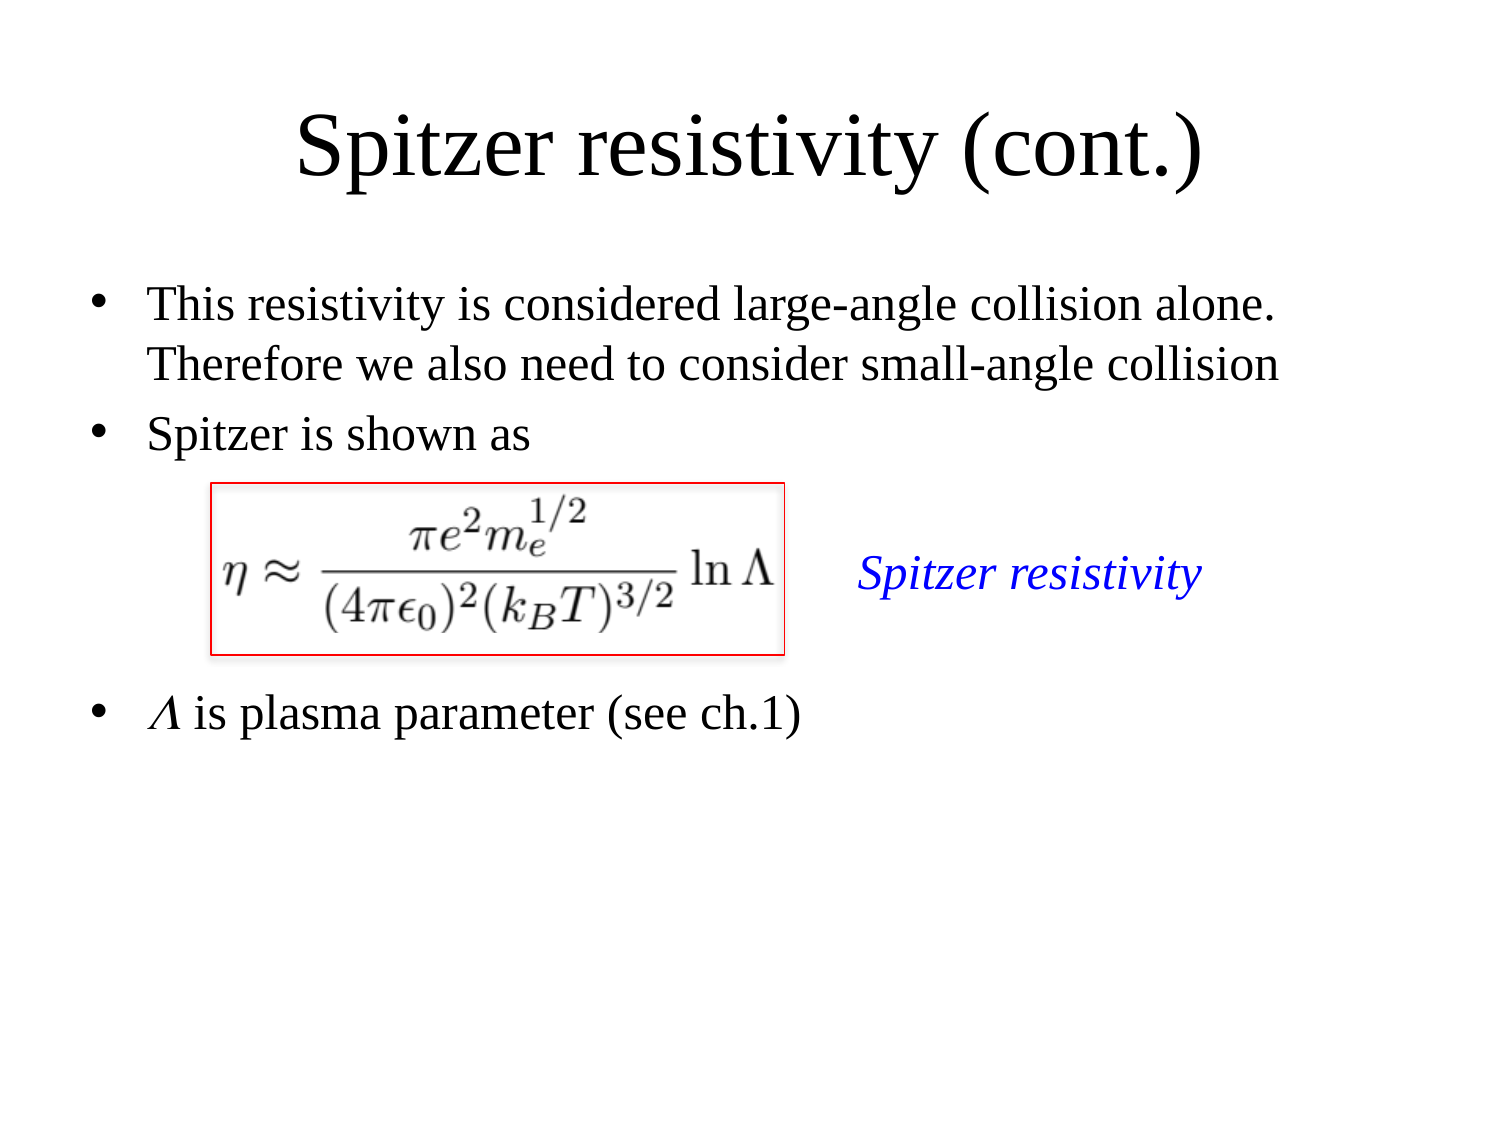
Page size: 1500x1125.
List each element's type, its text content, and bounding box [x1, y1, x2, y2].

text_box Spitzer resistivity [842, 531, 1218, 607]
list This resistivity is considered large-angle collision alone. Therefore we also need to consider small-angle collision Spitzer is shown as L is plasma parameter (see ch.1) [75, 262, 1425, 1005]
title Spitzer resistivity (cont.) [75, 45, 1425, 233]
text_box [210, 482, 785, 656]
picture [221, 490, 777, 634]
